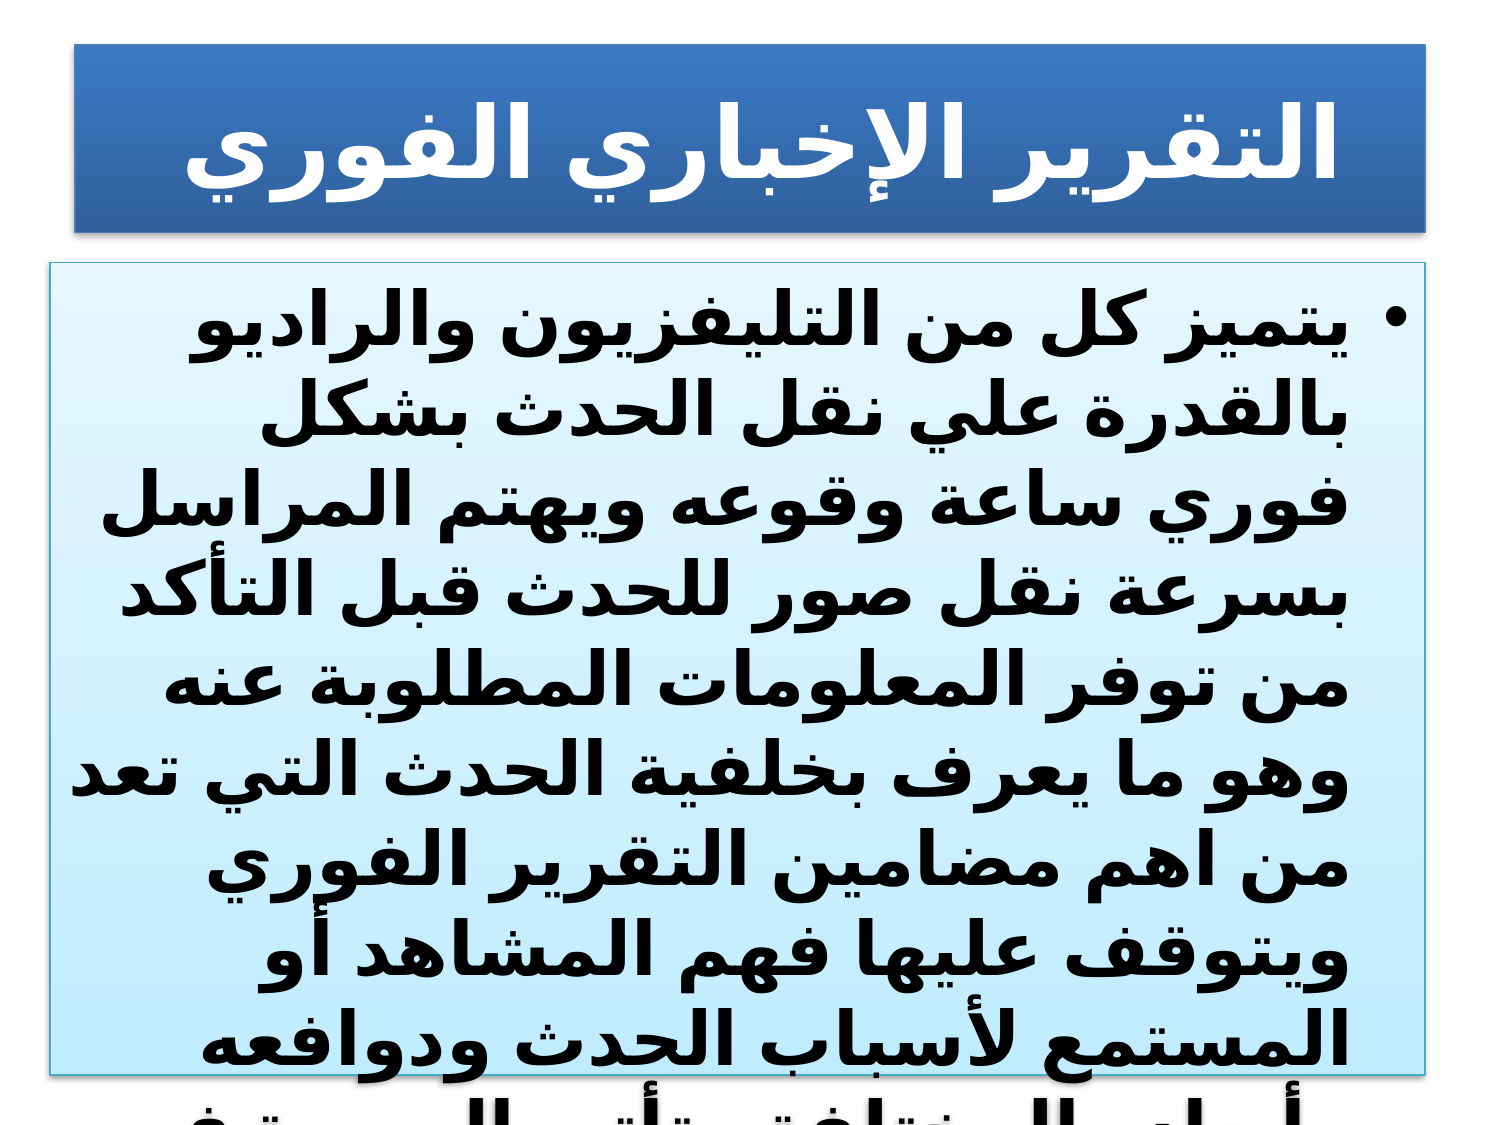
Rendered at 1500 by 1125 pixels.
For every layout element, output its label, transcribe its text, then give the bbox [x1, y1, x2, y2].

title التقرير الإخباري الفوري [74, 44, 1426, 233]
list يتميز كل من التليفزيون والراديو بالقدرة علي نقل الحدث بشكل فوري ساعة وقوعه ويهتم المراسل بسرعة نقل صور للحدث قبل التأكد من توفر المعلومات المطلوبة عنه وهو ما يعرف بخلفية الحدث التي تعد من اهم مضامين التقرير الفوري ويتوقف عليها فهم المشاهد أو المستمع لأسباب الحدث ودوافعه وأبعاده المختلفة وتأتي الصورة في التليفزيون لتفسر هذه الخلفية وتزيدها وضوحاً [49, 262, 1426, 1076]
